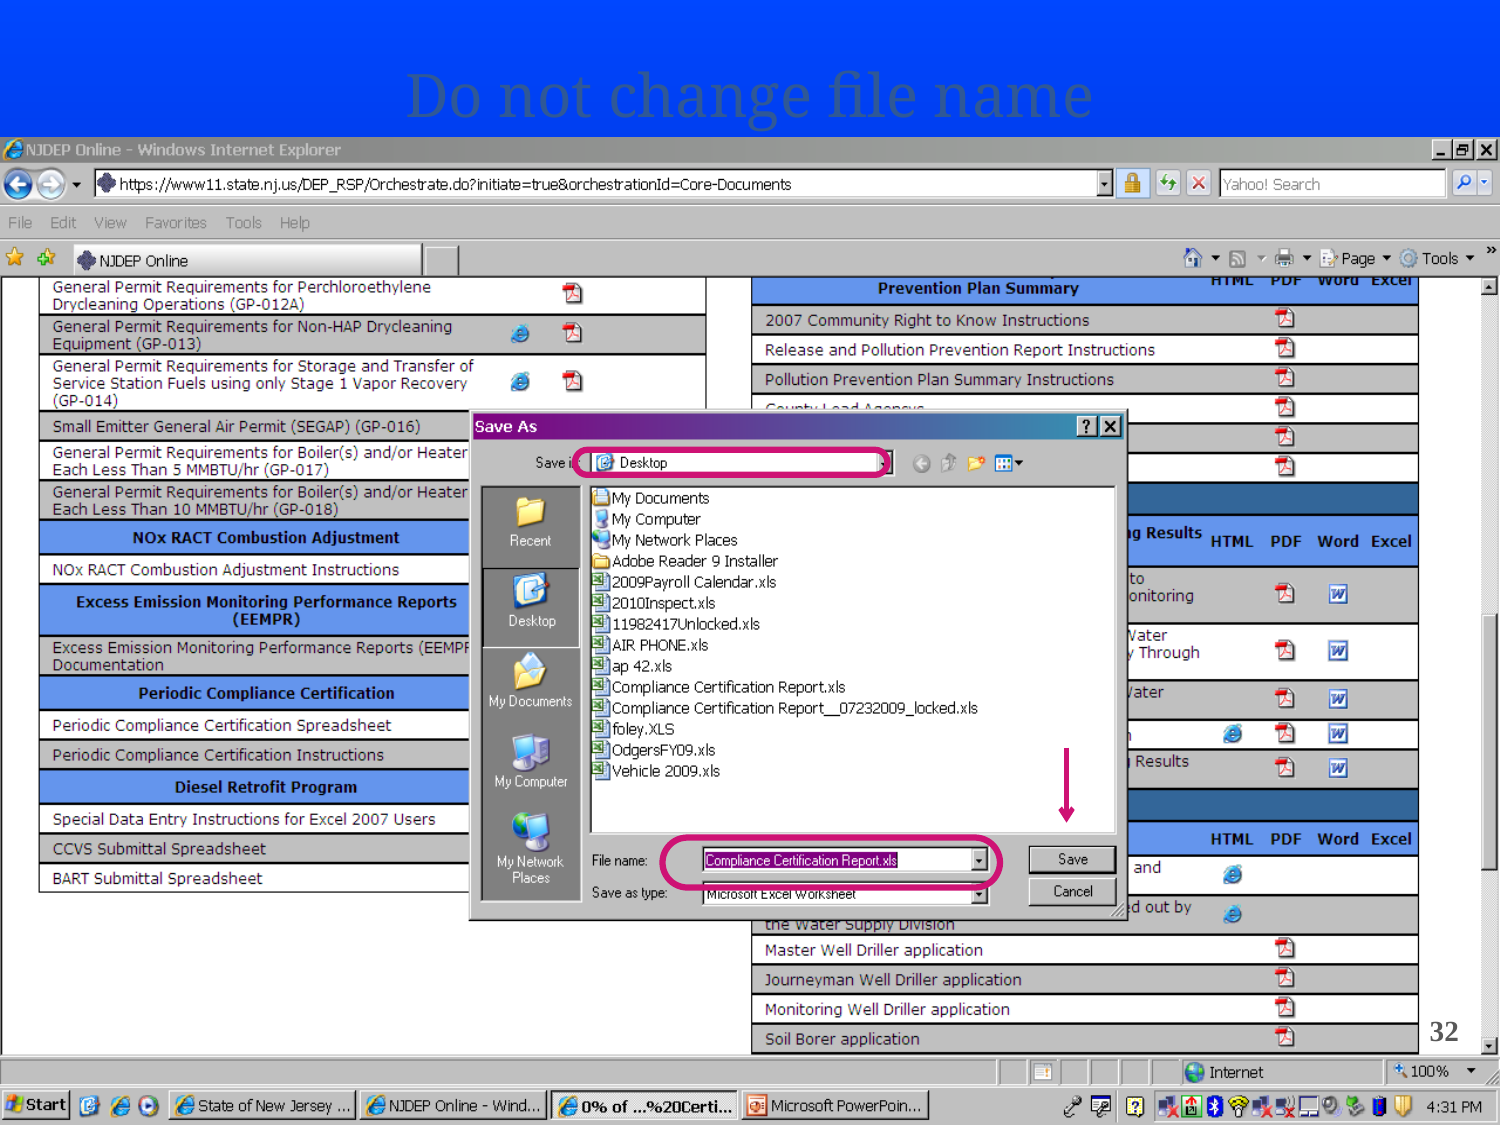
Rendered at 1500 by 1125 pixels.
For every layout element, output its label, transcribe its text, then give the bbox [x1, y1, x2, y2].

title Do not change file name [112, 24, 1388, 135]
picture [0, 137, 1500, 1125]
